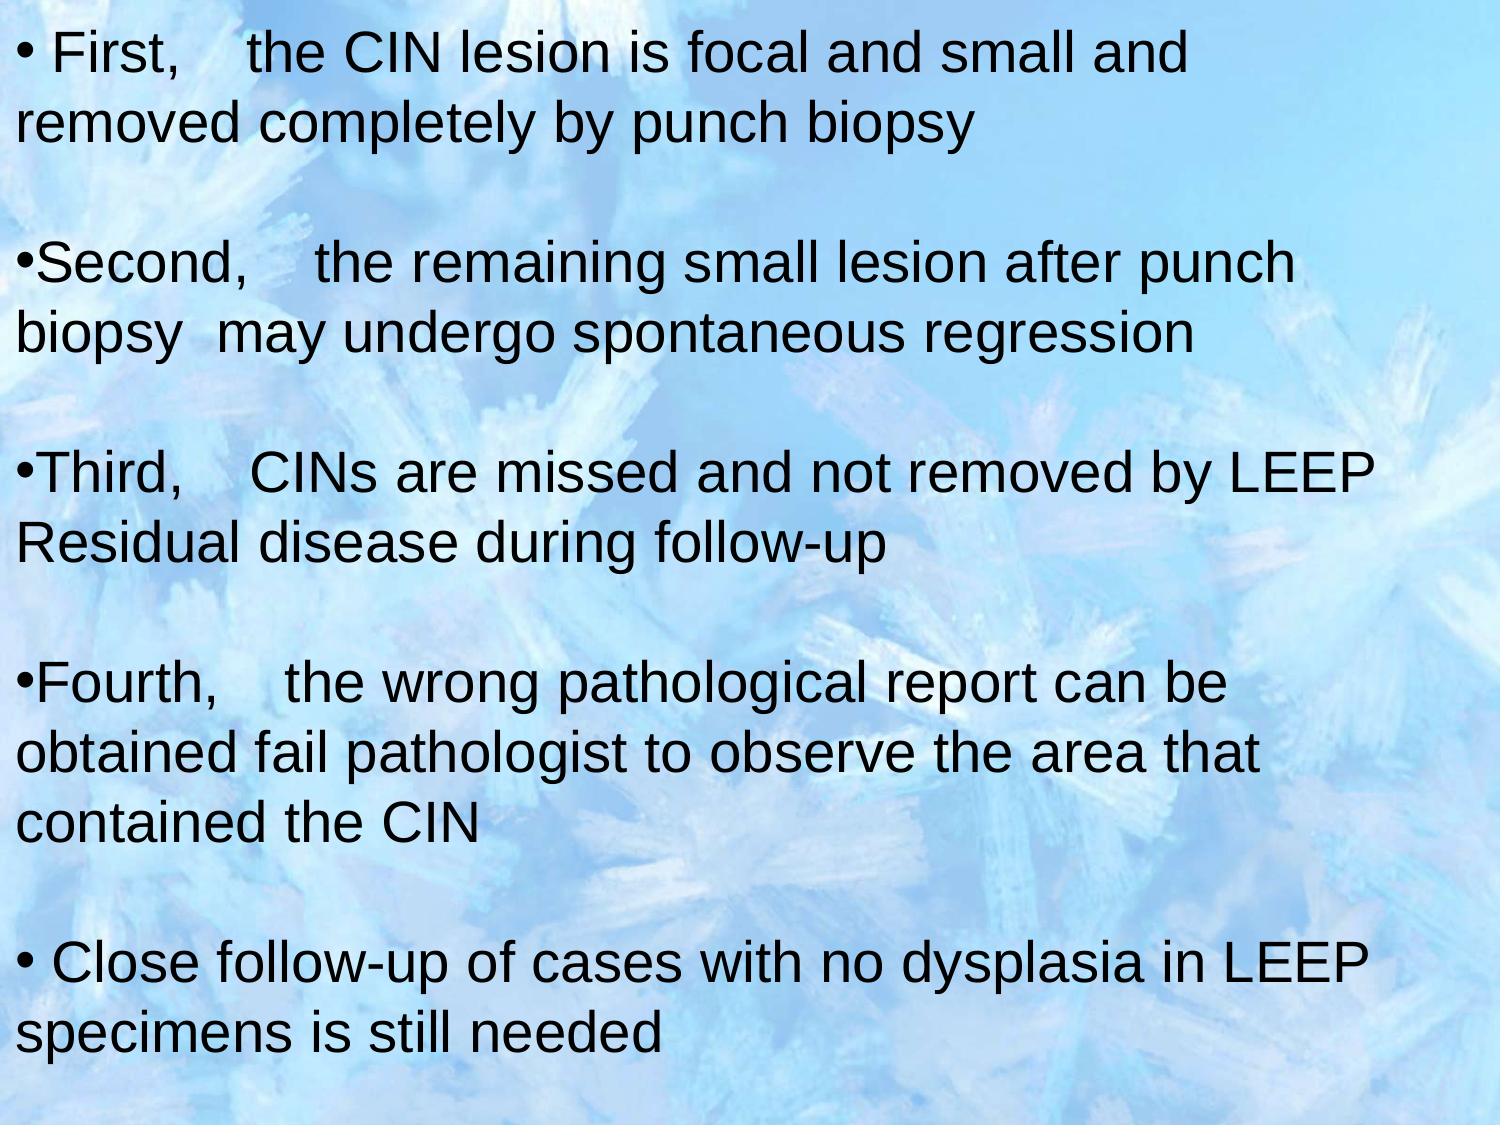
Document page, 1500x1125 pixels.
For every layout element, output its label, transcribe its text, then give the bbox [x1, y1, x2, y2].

picture [0, 0, 1500, 1125]
text_box First, the CIN lesion is focal and small and removed completely by punch biopsy Second, the remaining small lesion after punch biopsy may undergo spontaneous regression Third, CINs are missed and not removed by LEEP Residual disease during follow-up Fourth, the wrong pathological report can be obtained fail pathologist to observe the area that contained the CIN Close follow-up of cases with no dysplasia in LEEP specimens is still needed [0, 6, 1438, 1125]
